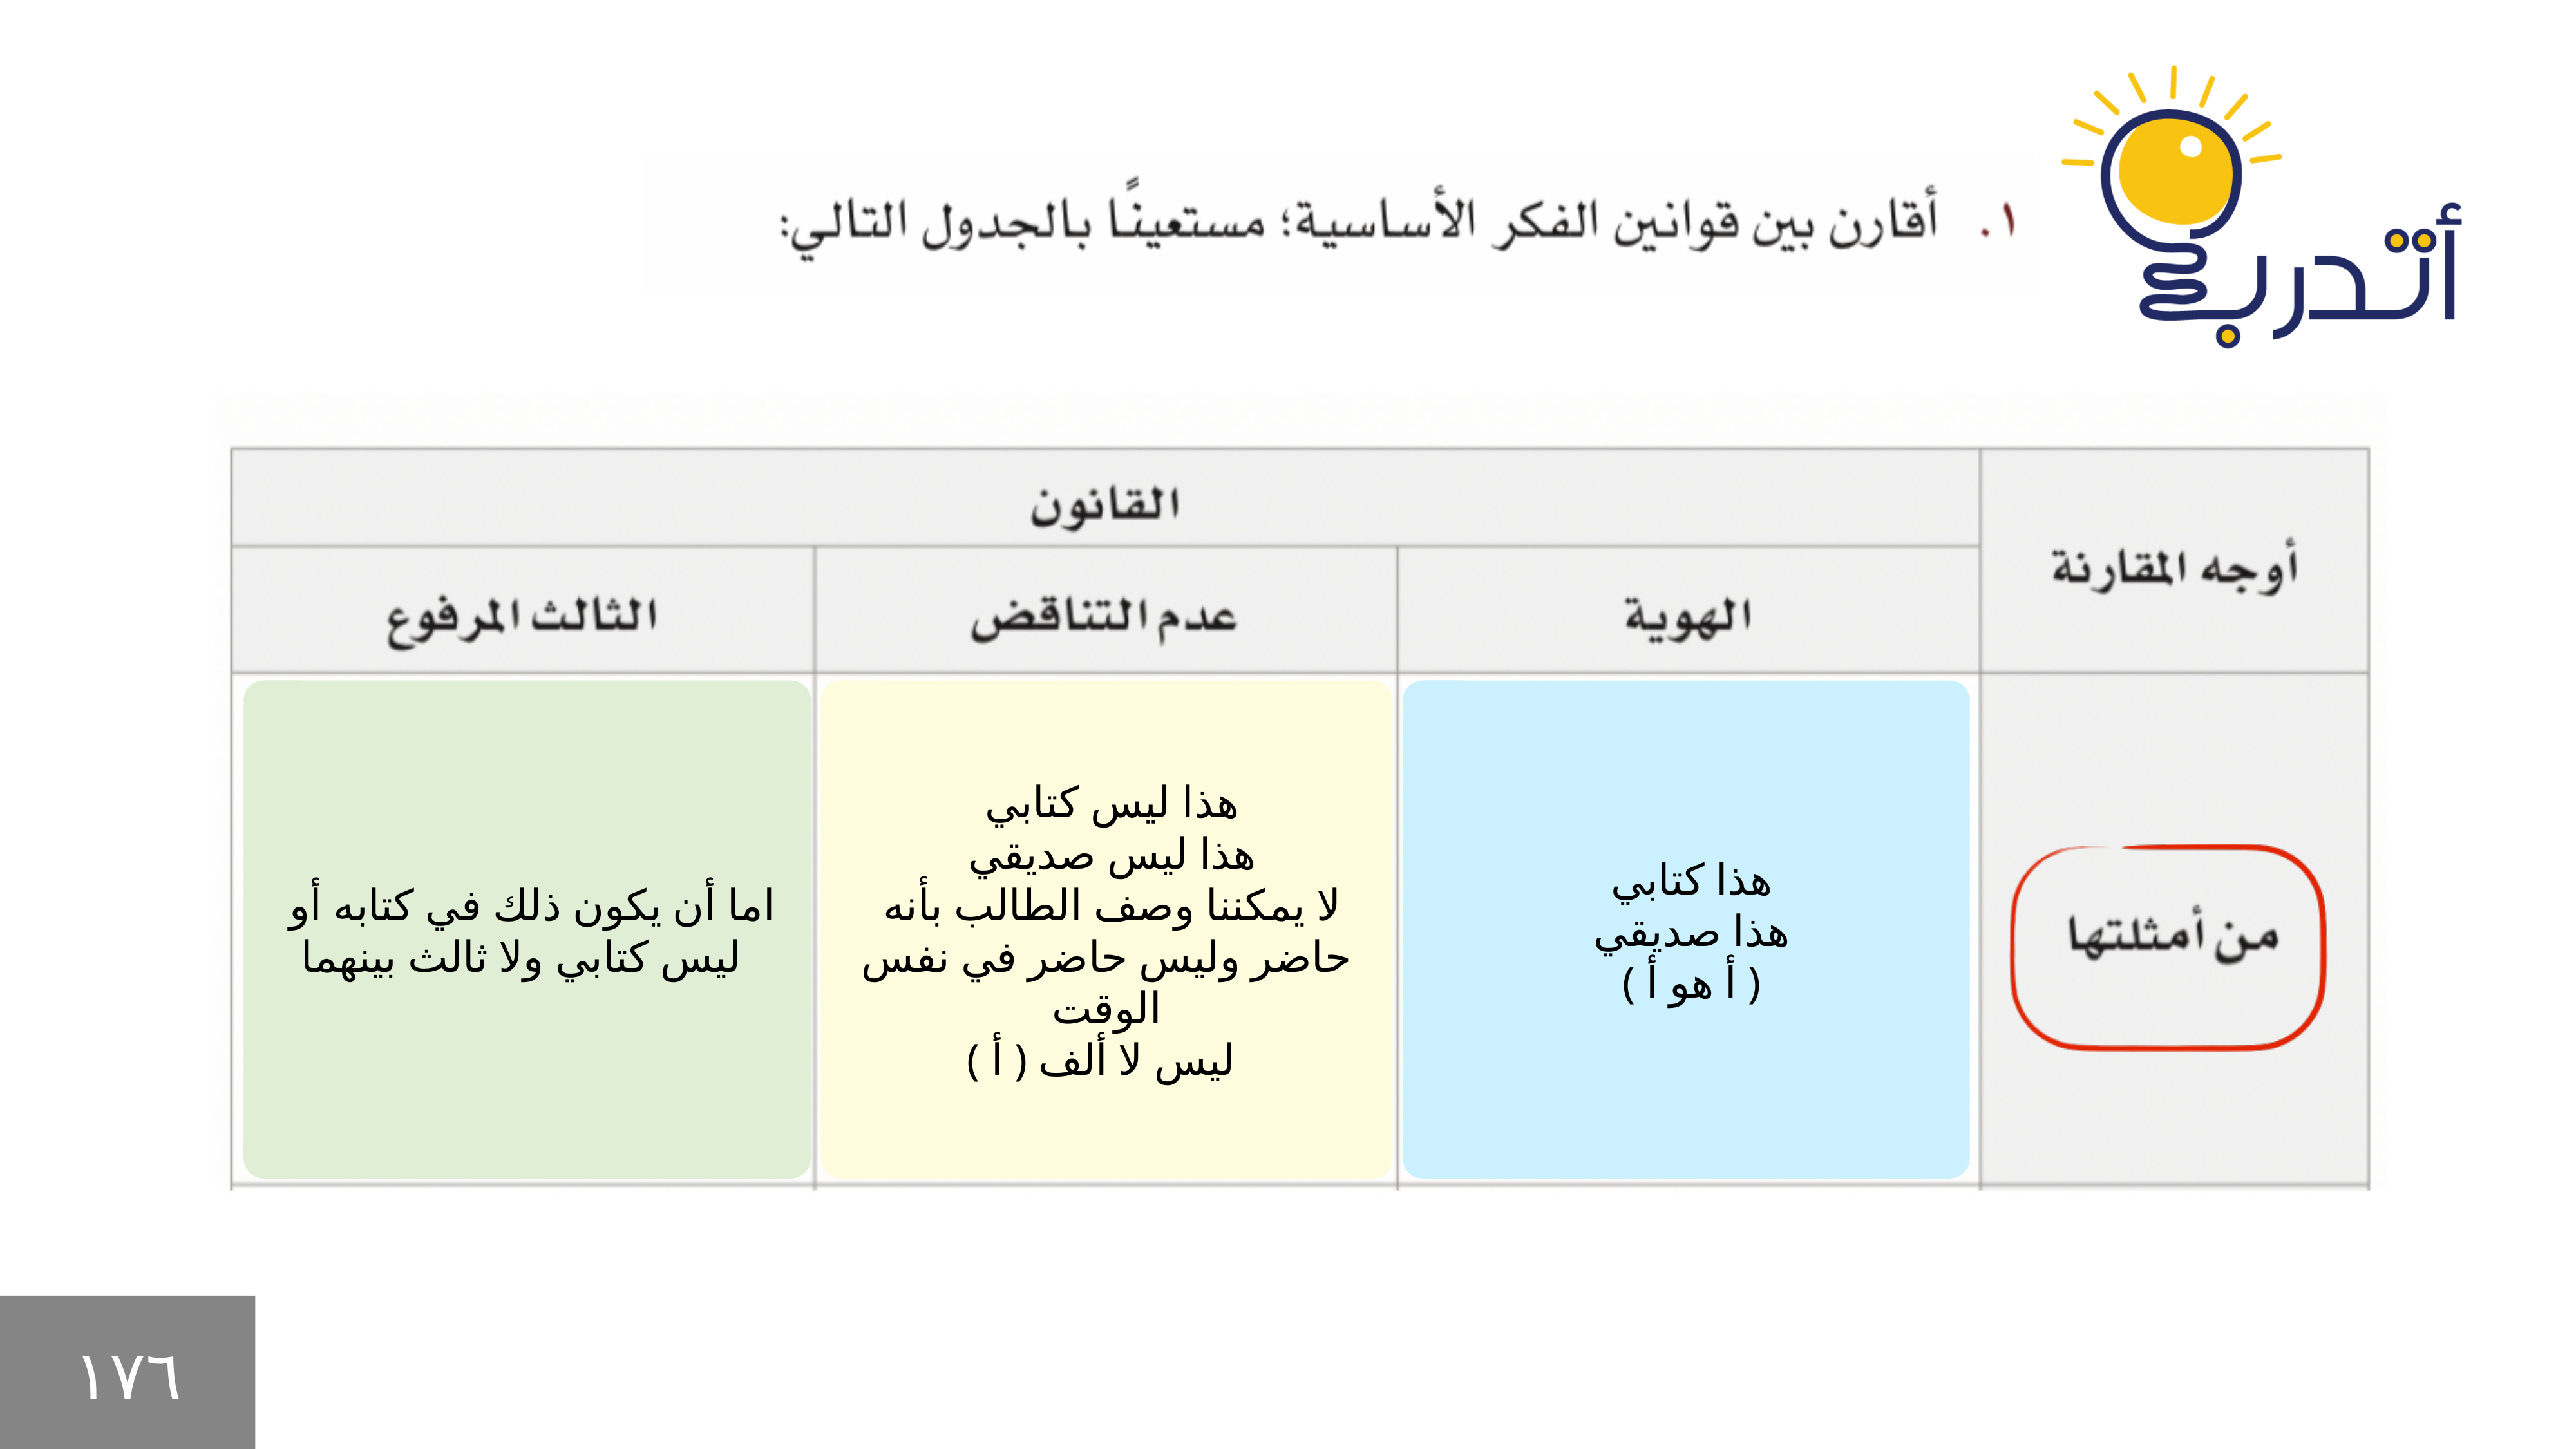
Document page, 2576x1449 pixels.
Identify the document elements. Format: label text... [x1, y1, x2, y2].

picture [642, 38, 2485, 352]
picture [161, 386, 2415, 1240]
text_box ١٧٦ [0, 1295, 256, 1449]
